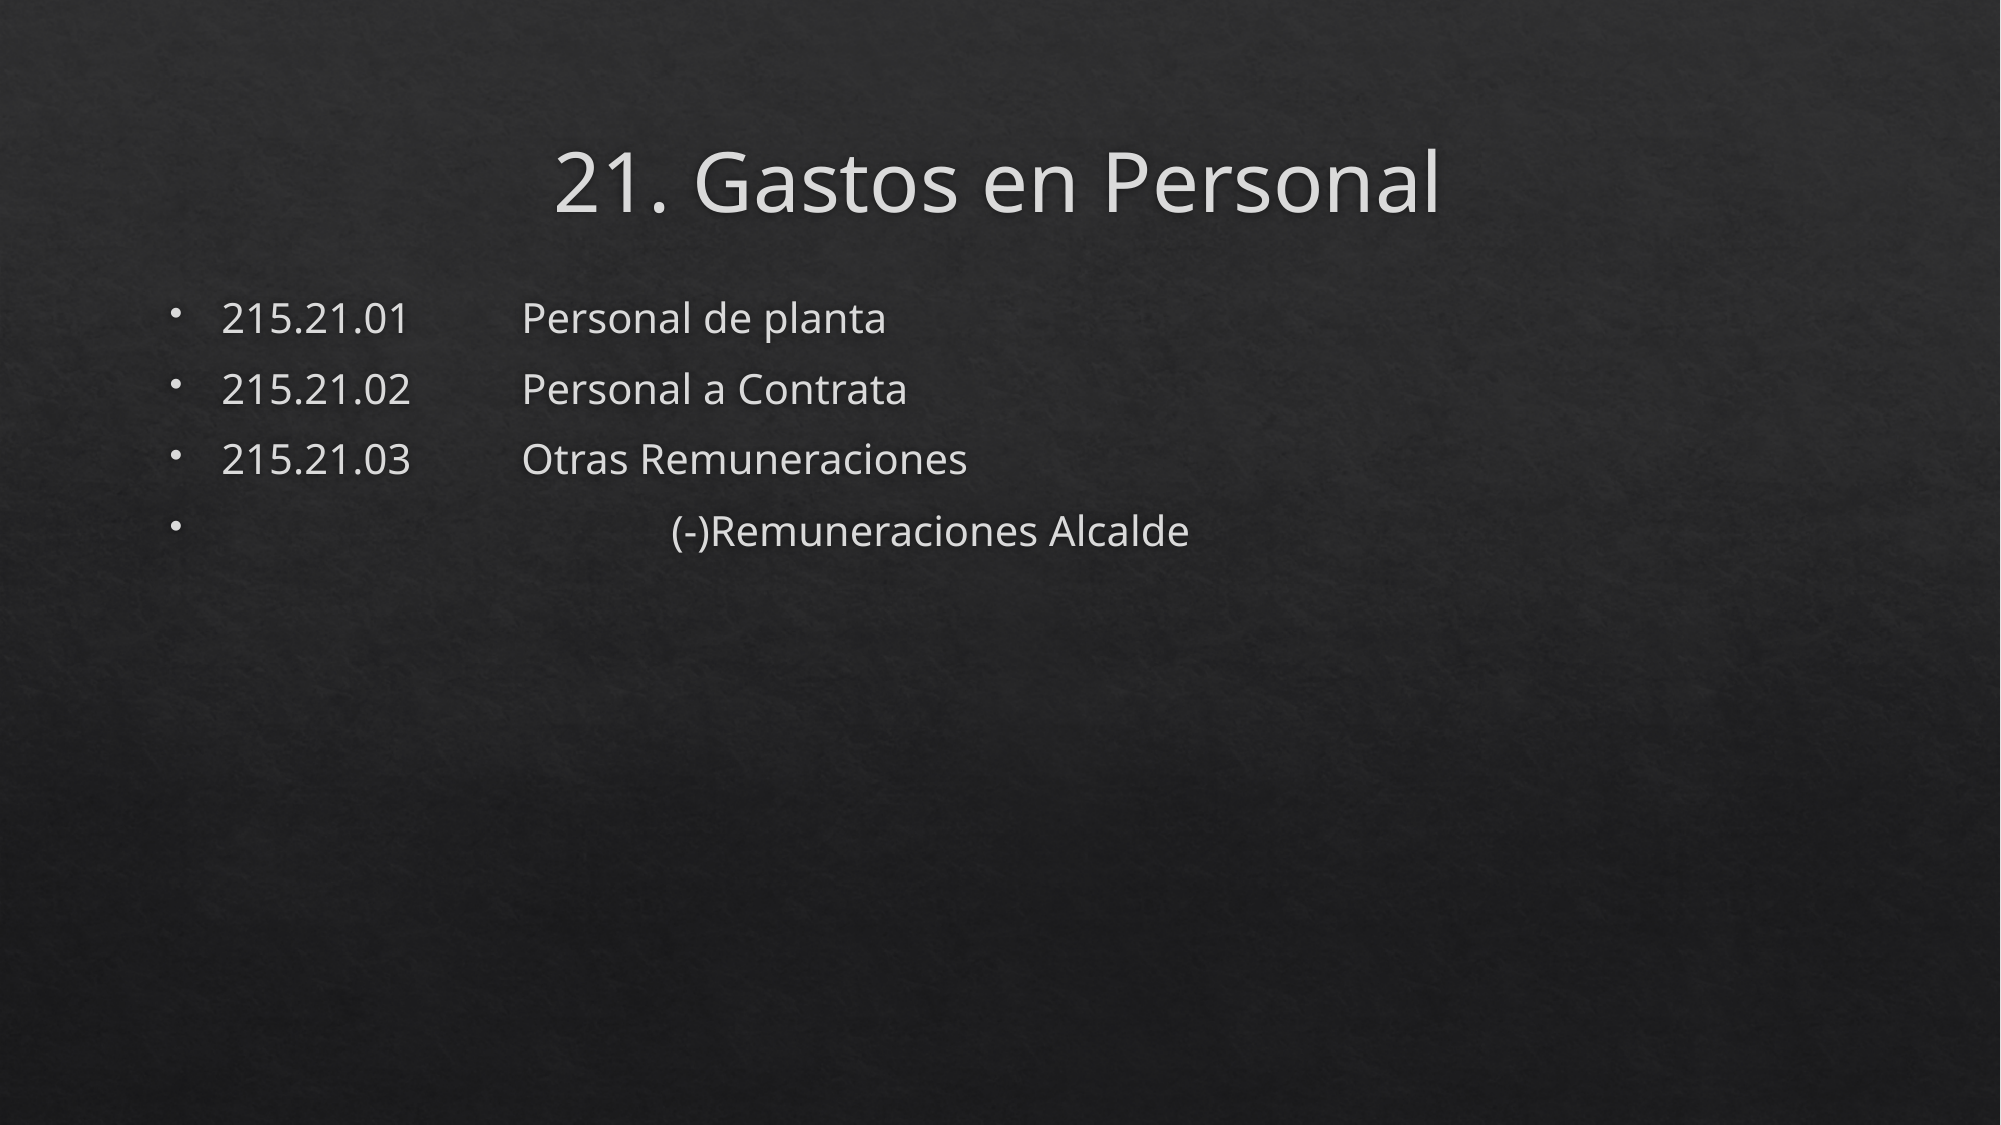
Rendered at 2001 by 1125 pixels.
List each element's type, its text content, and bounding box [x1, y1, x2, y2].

list 215.21.01 Personal de planta 215.21.02 Personal a Contrata 215.21.03 Otras Remuneraciones (-)Remuneraciones Alcalde [149, 284, 1849, 950]
title 21. Gastos en Personal [149, 99, 1849, 260]
